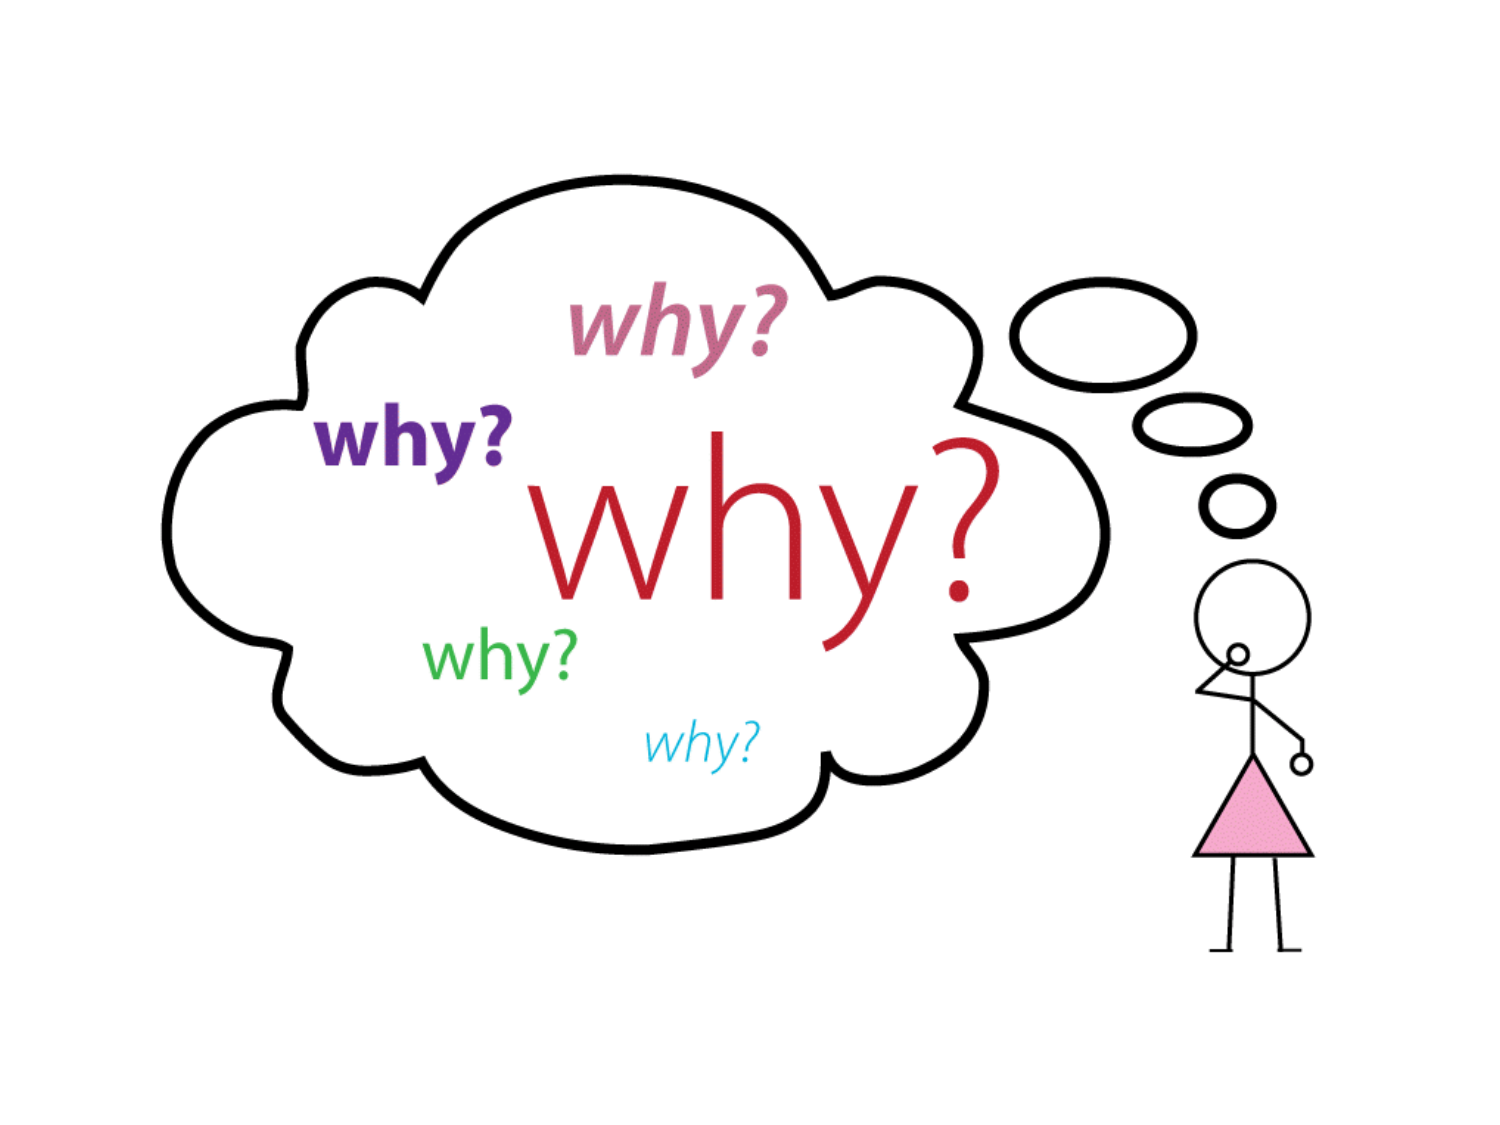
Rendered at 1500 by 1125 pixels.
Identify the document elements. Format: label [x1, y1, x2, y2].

list [111, 125, 1416, 998]
